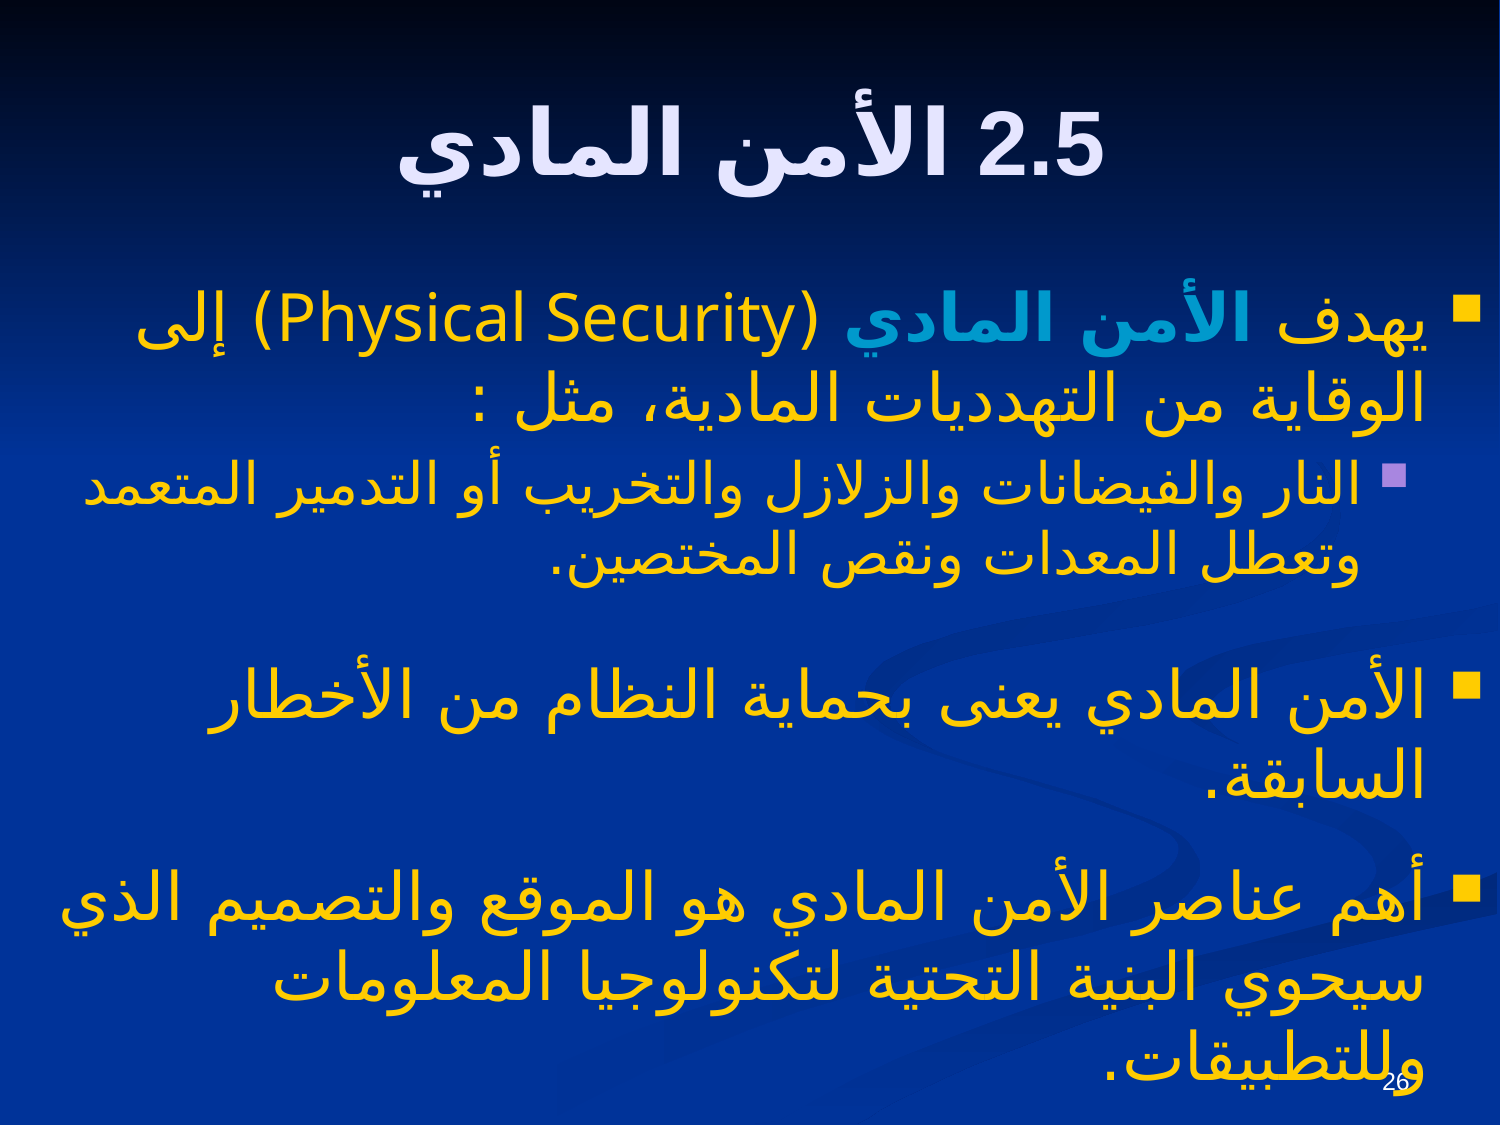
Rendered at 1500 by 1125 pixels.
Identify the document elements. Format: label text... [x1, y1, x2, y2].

list يهدف الأمن المادي (Physical Security) إلى الوقاية من التهدديات المادية، مثل : النار والفيضانات والزلازل والتخريب أو التدمير المتعمد وتعطل المعدات ونقص المختصين. الأمن المادي يعنى بحماية النظام من الأخطار السابقة. أهم عناصر الأمن المادي هو الموقع والتصميم الذي سيحوي البنية التحتية لتكنولوجيا المعلومات وللتطبيقات. [0, 266, 1500, 1059]
title 2.5 الأمن المادي [74, 44, 1426, 233]
slide_number 26 [1074, 1059, 1426, 1104]
